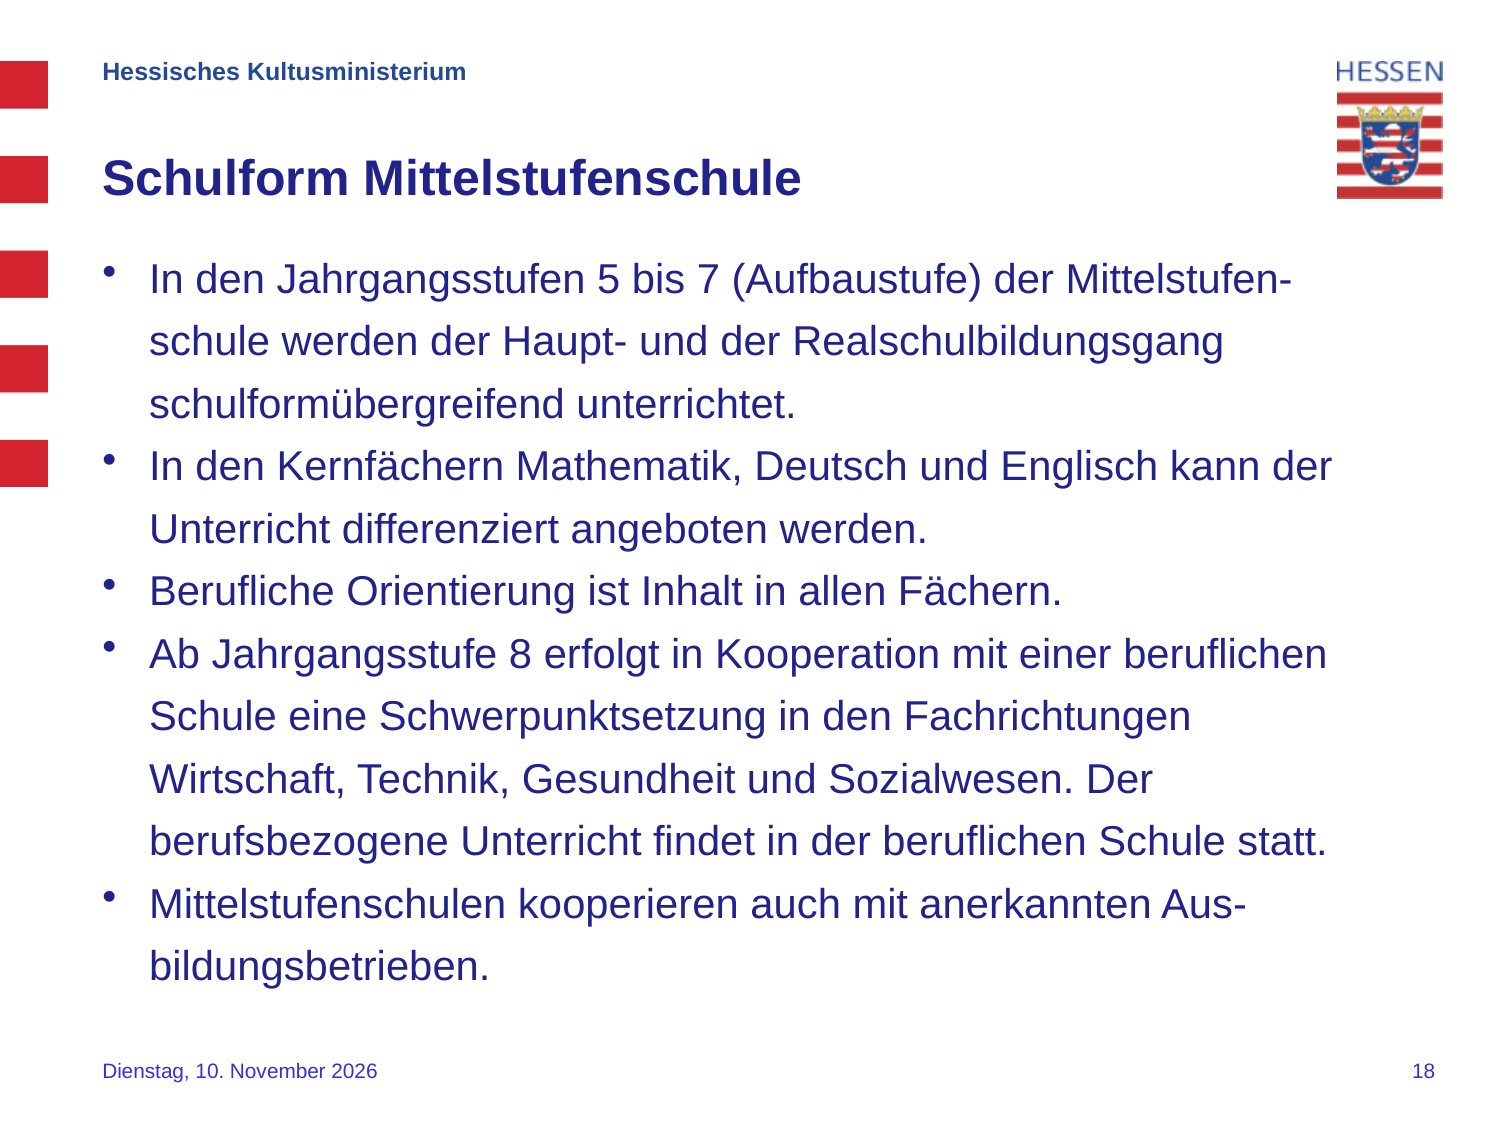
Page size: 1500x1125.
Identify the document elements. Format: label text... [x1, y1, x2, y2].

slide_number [87, 1049, 571, 1113]
picture [1337, 61, 1443, 199]
picture [0, 61, 48, 487]
list In den Jahrgangsstufen 5 bis 7 (Aufbaustufe) der Mittelstufen-schule werden der Haupt- und der Realschulbildungsgang schulformübergreifend unterrichtet. In den Kernfächern Mathematik, Deutsch und Englisch kann der Unterricht differenziert angeboten werden. Berufliche Orientierung ist Inhalt in allen Fächern. Ab Jahrgangsstufe 8 erfolgt in Kooperation mit einer beruflichen Schule eine Schwerpunktsetzung in den Fachrichtungen Wirtschaft, Technik, Gesundheit und Sozialwesen. Der berufsbezogene Unterricht findet in der beruflichen Schule statt. Mittelstufenschulen kooperieren auch mit anerkannten Aus-bildungsbetrieben. [87, 231, 1363, 1000]
footer Hessisches Kultusministerium [86, 47, 563, 124]
title Schulform Mittelstufenschule [87, 137, 1363, 231]
